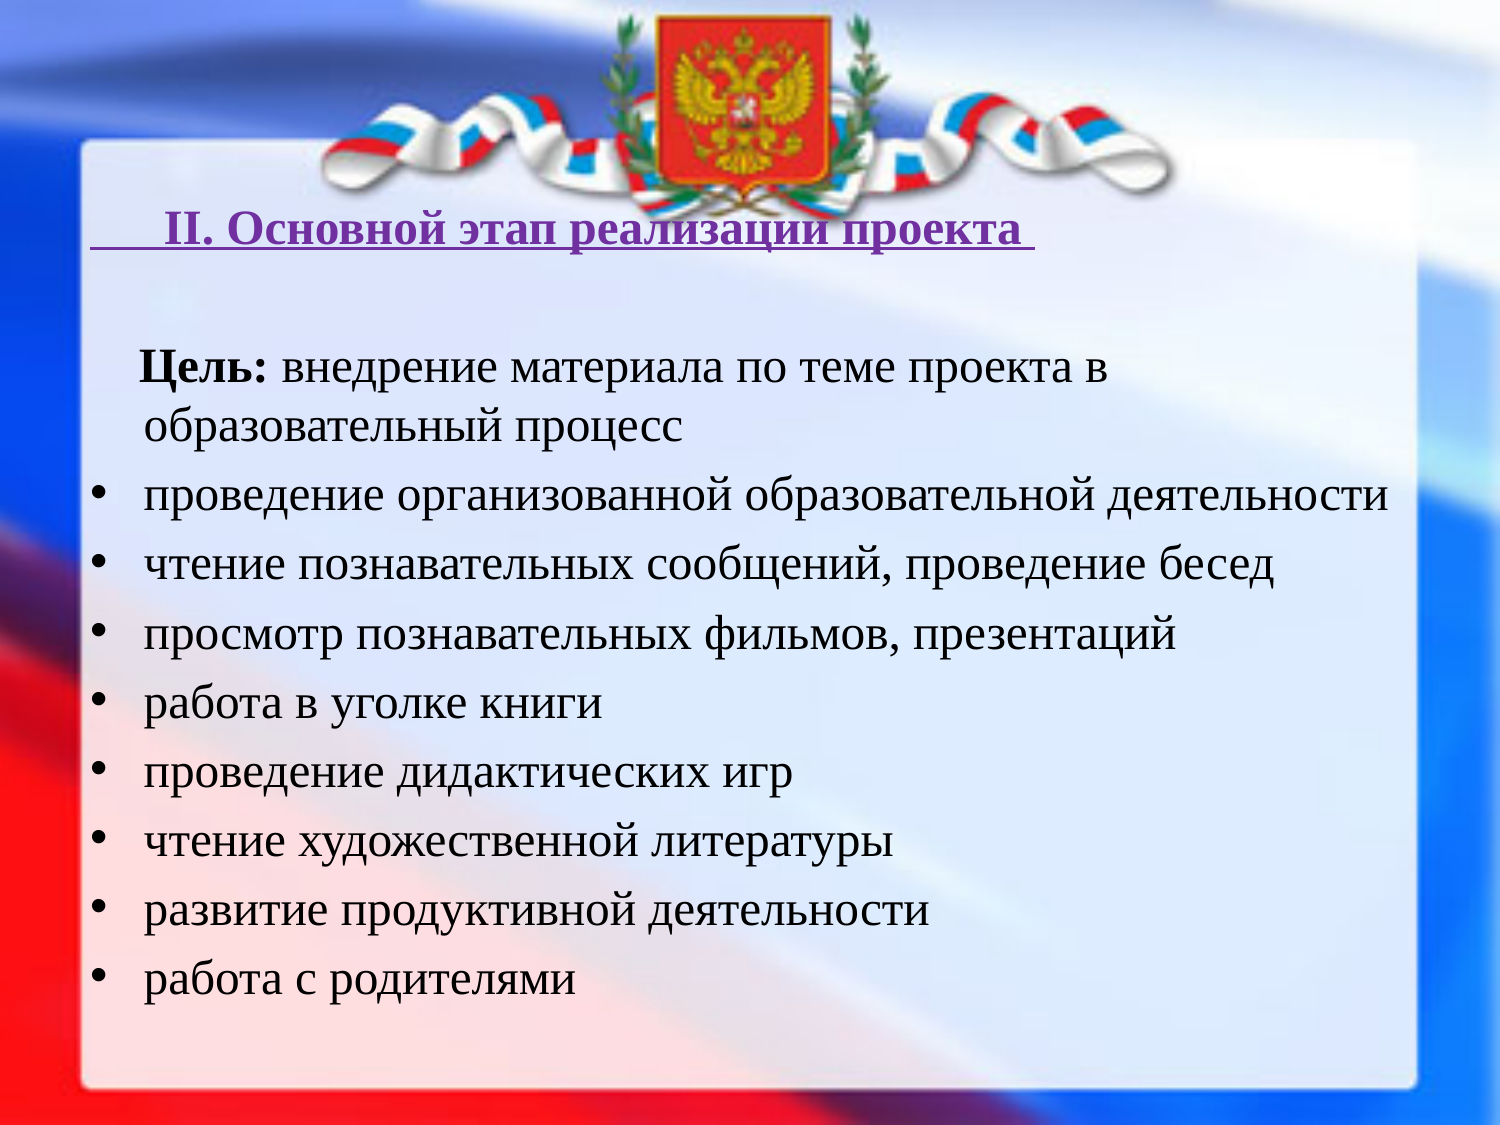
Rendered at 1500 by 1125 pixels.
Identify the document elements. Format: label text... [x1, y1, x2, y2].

picture [0, 0, 1500, 1125]
list II. Основной этап реализации проекта Цель: внедрение материала по теме проекта в образовательный процесс проведение организованной образовательной деятельности чтение познавательных сообщений, проведение бесед просмотр познавательных фильмов, презентаций работа в уголке книги проведение дидактических игр чтение художественной литературы развитие продуктивной деятельности работа с родителями [75, 187, 1425, 1043]
